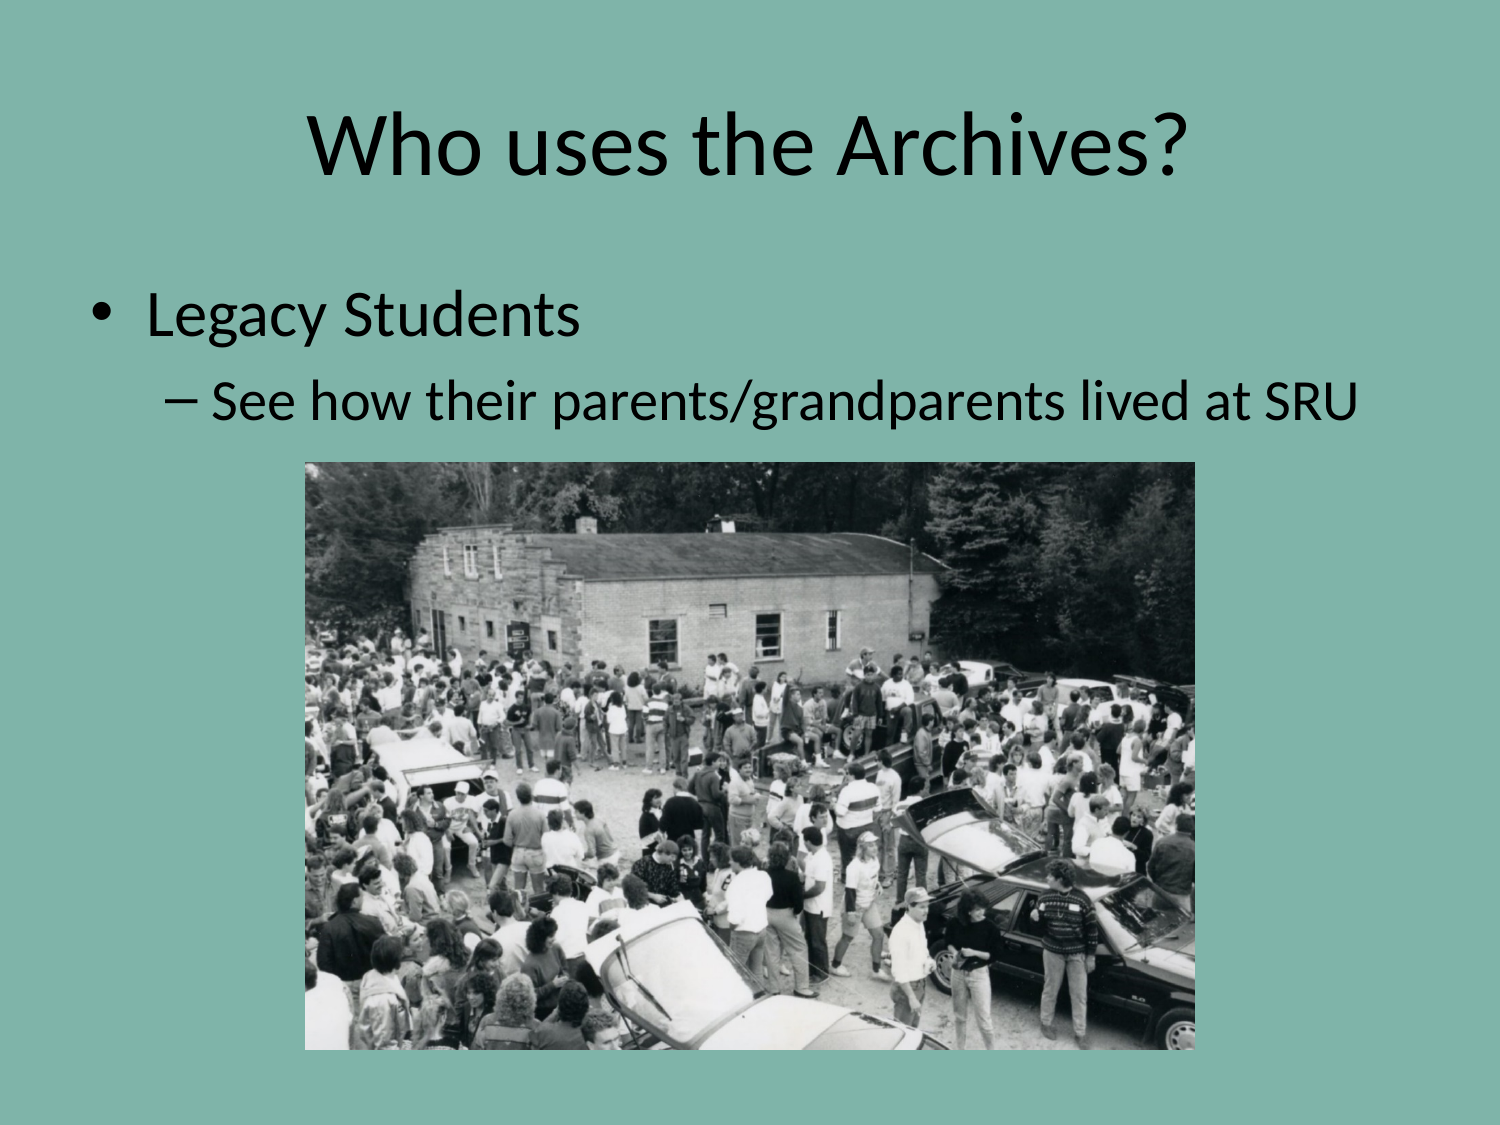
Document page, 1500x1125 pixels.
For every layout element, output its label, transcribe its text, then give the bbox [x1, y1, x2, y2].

picture [304, 462, 1196, 1051]
list Legacy Students See how their parents/grandparents lived at SRU [75, 262, 1425, 1005]
title Who uses the Archives? [75, 45, 1425, 233]
